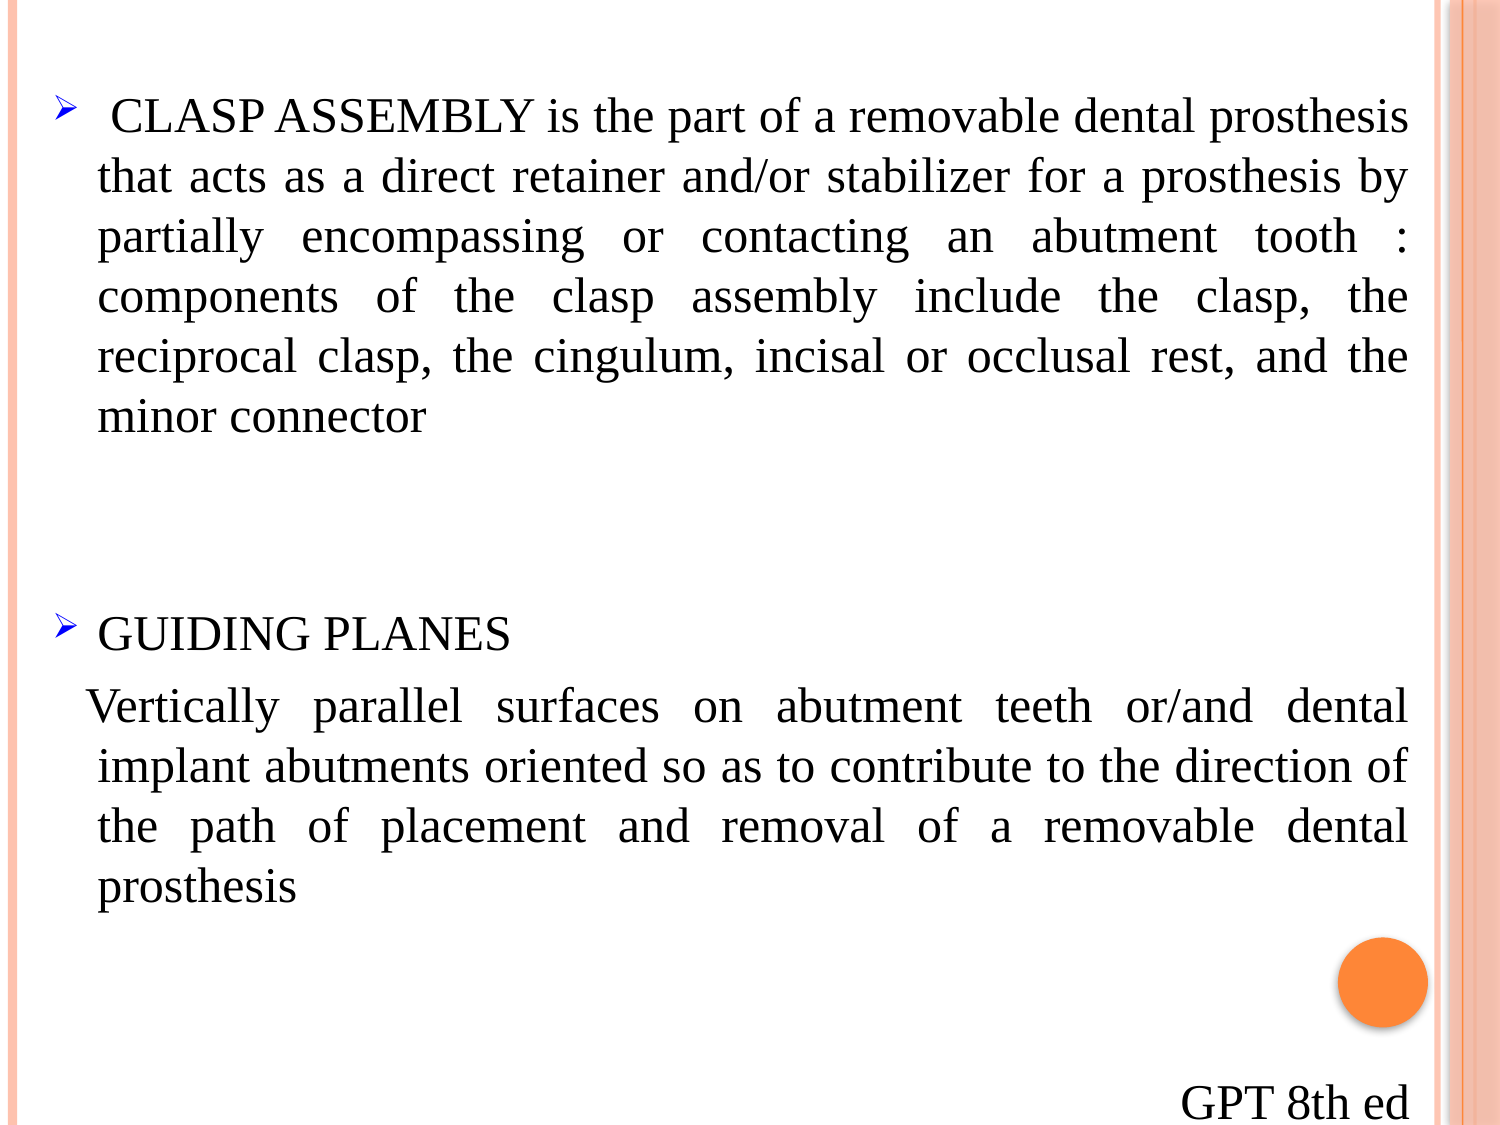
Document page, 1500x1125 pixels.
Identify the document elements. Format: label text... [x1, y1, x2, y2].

list CLASP ASSEMBLY is the part of a removable dental prosthesis that acts as a direct retainer and/or stabilizer for a prosthesis by partially encompassing or contacting an abutment tooth : components of the clasp assembly include the clasp, the reciprocal clasp, the cingulum, incisal or occlusal rest, and the minor connector GUIDING PLANES Vertically parallel surfaces on abutment teeth or/and dental implant abutments oriented so as to contribute to the direction of the path of placement and removal of a removable dental prosthesis GPT 8th ed [37, 75, 1425, 1030]
